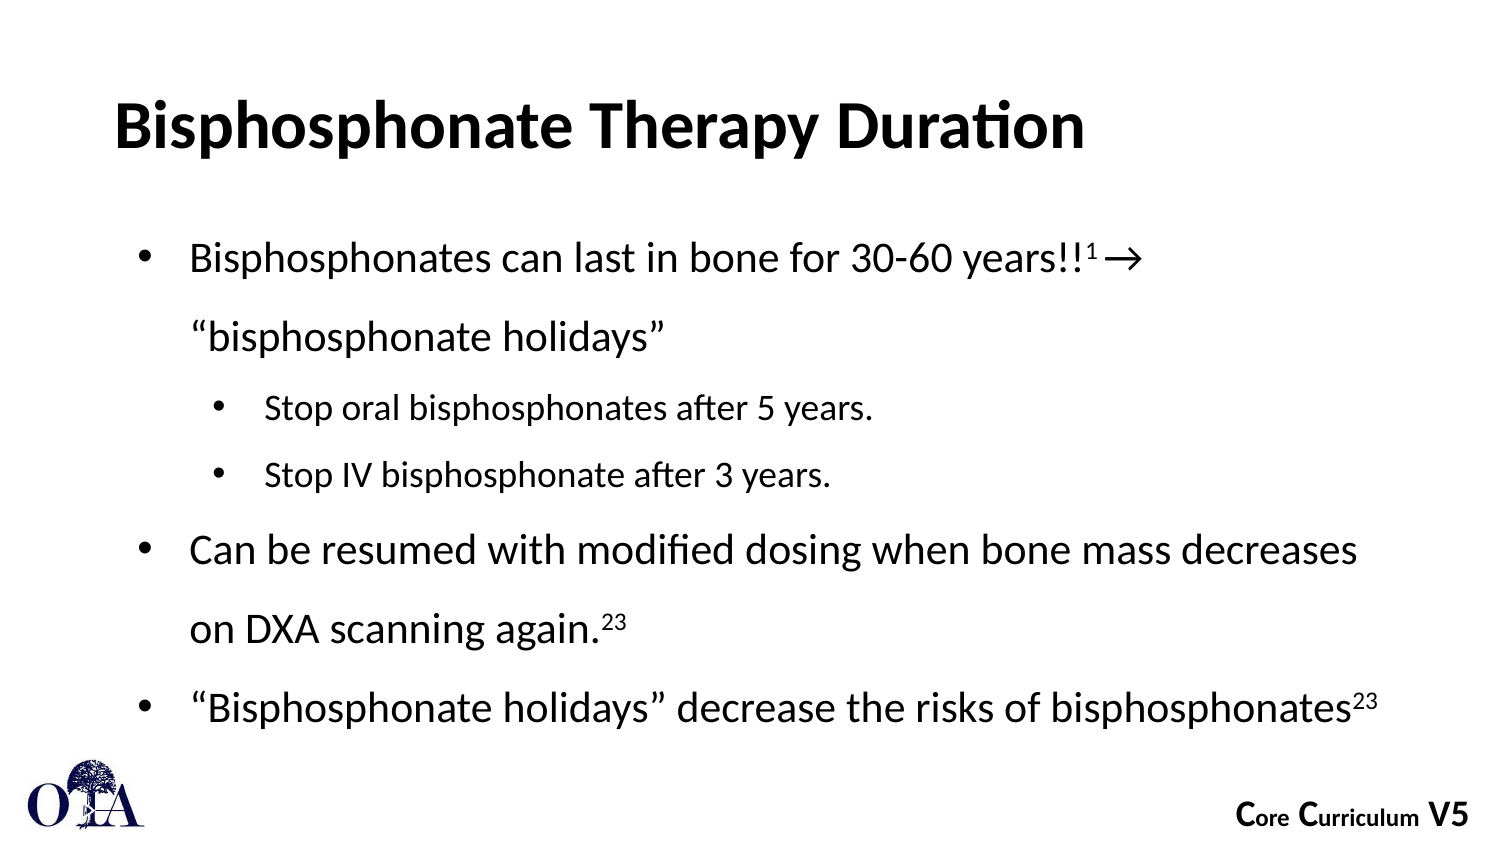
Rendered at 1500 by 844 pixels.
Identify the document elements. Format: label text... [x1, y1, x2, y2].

title Bisphosphonate Therapy Duration [103, 44, 1397, 197]
picture [21, 758, 150, 831]
list Bisphosphonates can last in bone for 30-60 years!!1 → “bisphosphonate holidays” Stop oral bisphosphonates after 5 years. Stop IV bisphosphonate after 3 years. Can be resumed with modified dosing when bone mass decreases on DXA scanning again.23 “Bisphosphonate holidays” decrease the risks of bisphosphonates23 [103, 197, 1397, 733]
